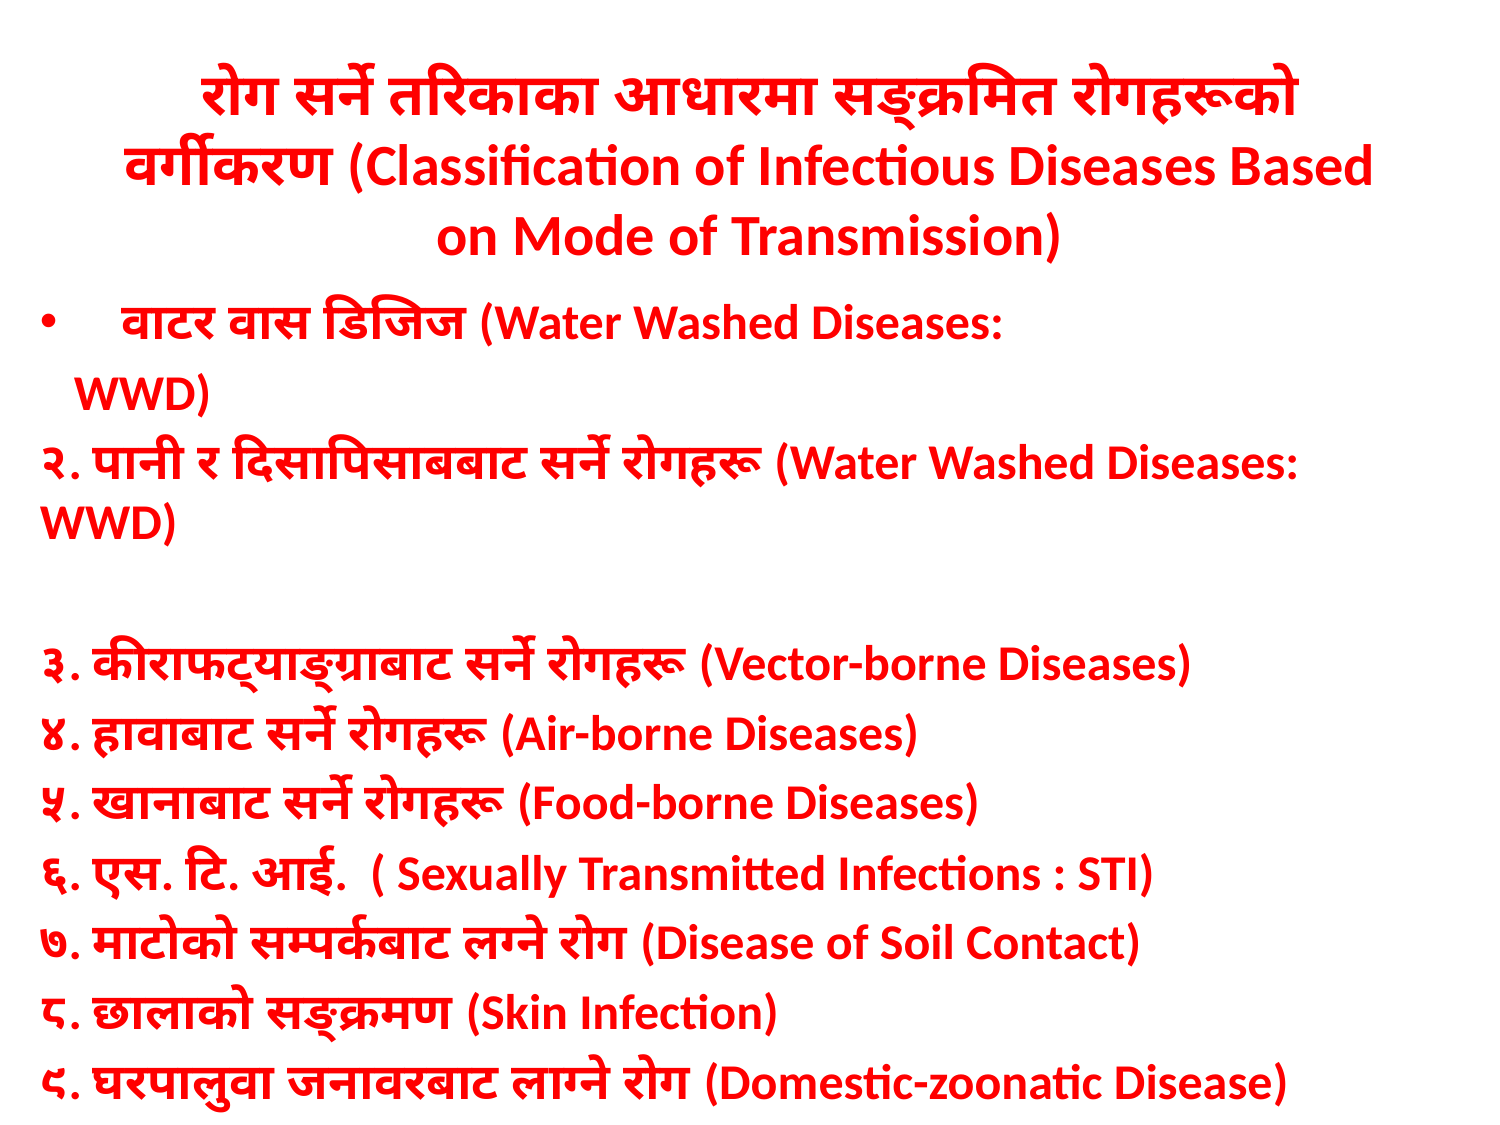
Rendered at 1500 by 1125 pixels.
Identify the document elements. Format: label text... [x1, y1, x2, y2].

title रोग सर्ने तरिकाका आधारमा सङ्क्रमित रोगहरूको वर्गीकरण (Classification of Infectious Diseases Based on Mode of Transmission) [75, 37, 1425, 282]
list वाटर वास डिजिज (Water Washed Diseases: WWD) २. पानी र दिसापिसाबबाट सर्ने रोगहरू (Water Washed Diseases: WWD) ३. कीराफट्याङ्ग्राबाट सर्ने रोगहरू (Vector-borne Diseases) ४. हावाबाट सर्ने रोगहरू (Air-borne Diseases) ५. खानाबाट सर्ने रोगहरू (Food-borne Diseases) ६. एस. टि. आई. ( Sexually Transmitted Infections : STI) ७. माटोको सम्पर्कबाट लग्ने रोग (Disease of Soil Contact) ८. छालाको सङ्क्रमण (Skin Infection) ९. घरपालुवा जनावरबाट लाग्ने रोग (Domestic-zoonatic Disease) [24, 282, 1450, 1120]
